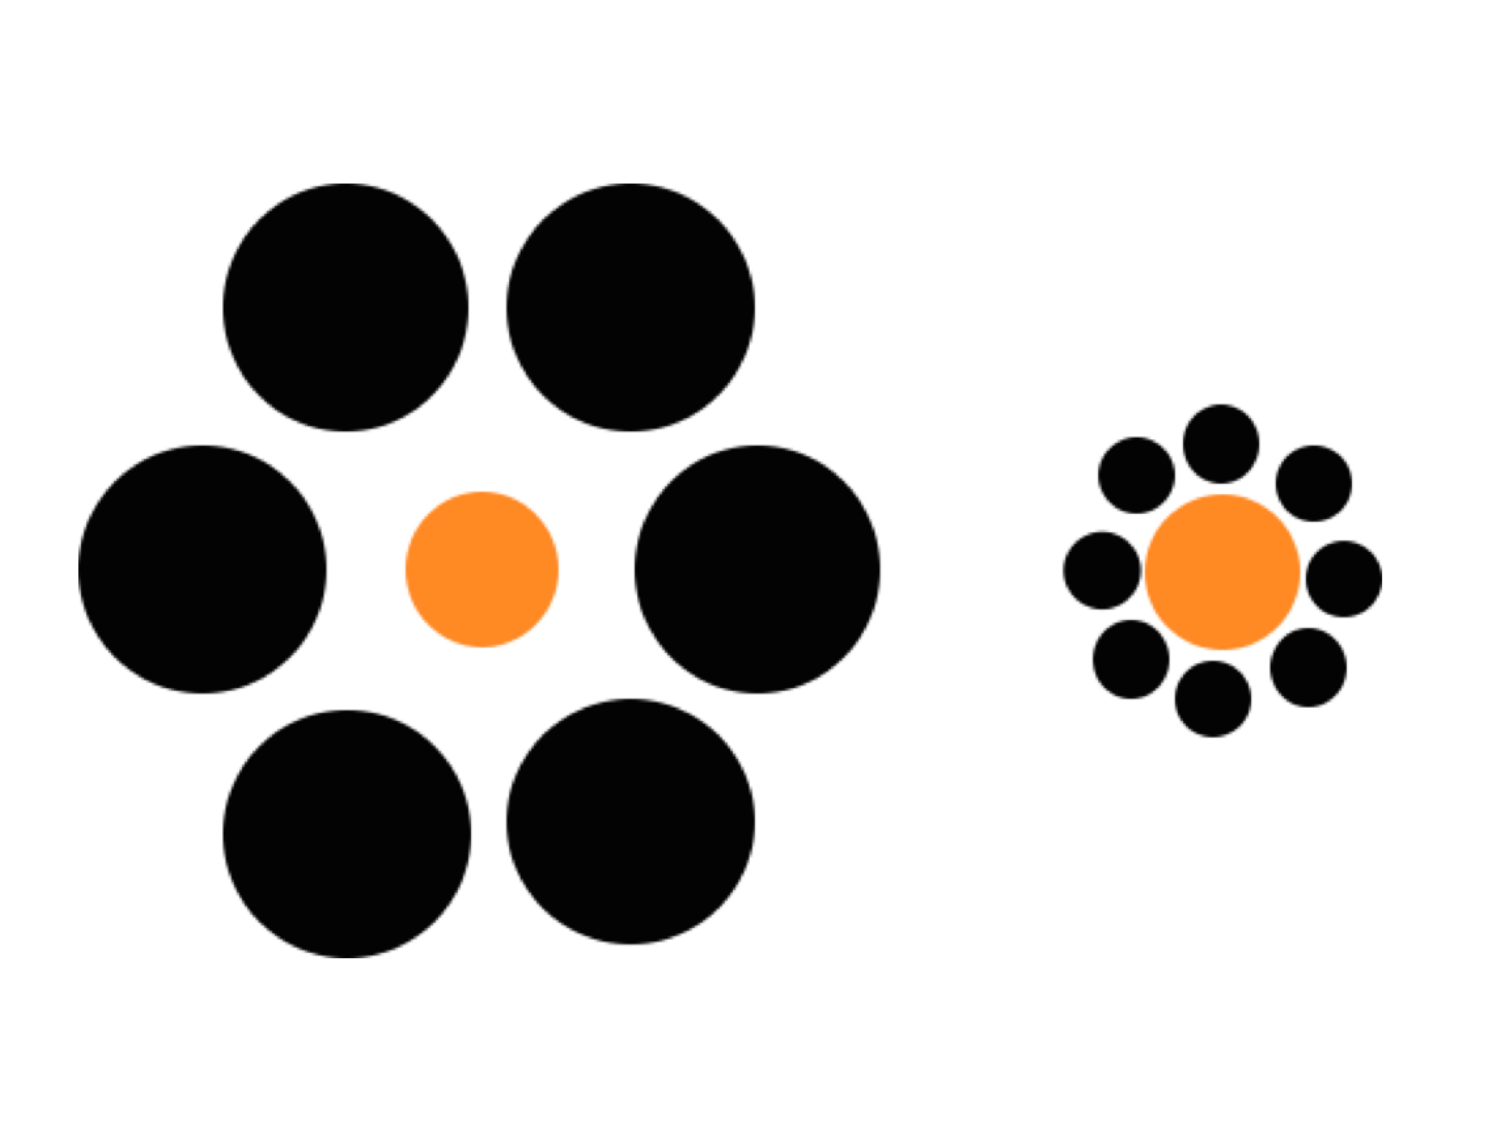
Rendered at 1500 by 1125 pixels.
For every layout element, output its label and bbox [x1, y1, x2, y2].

picture [0, 130, 1500, 995]
